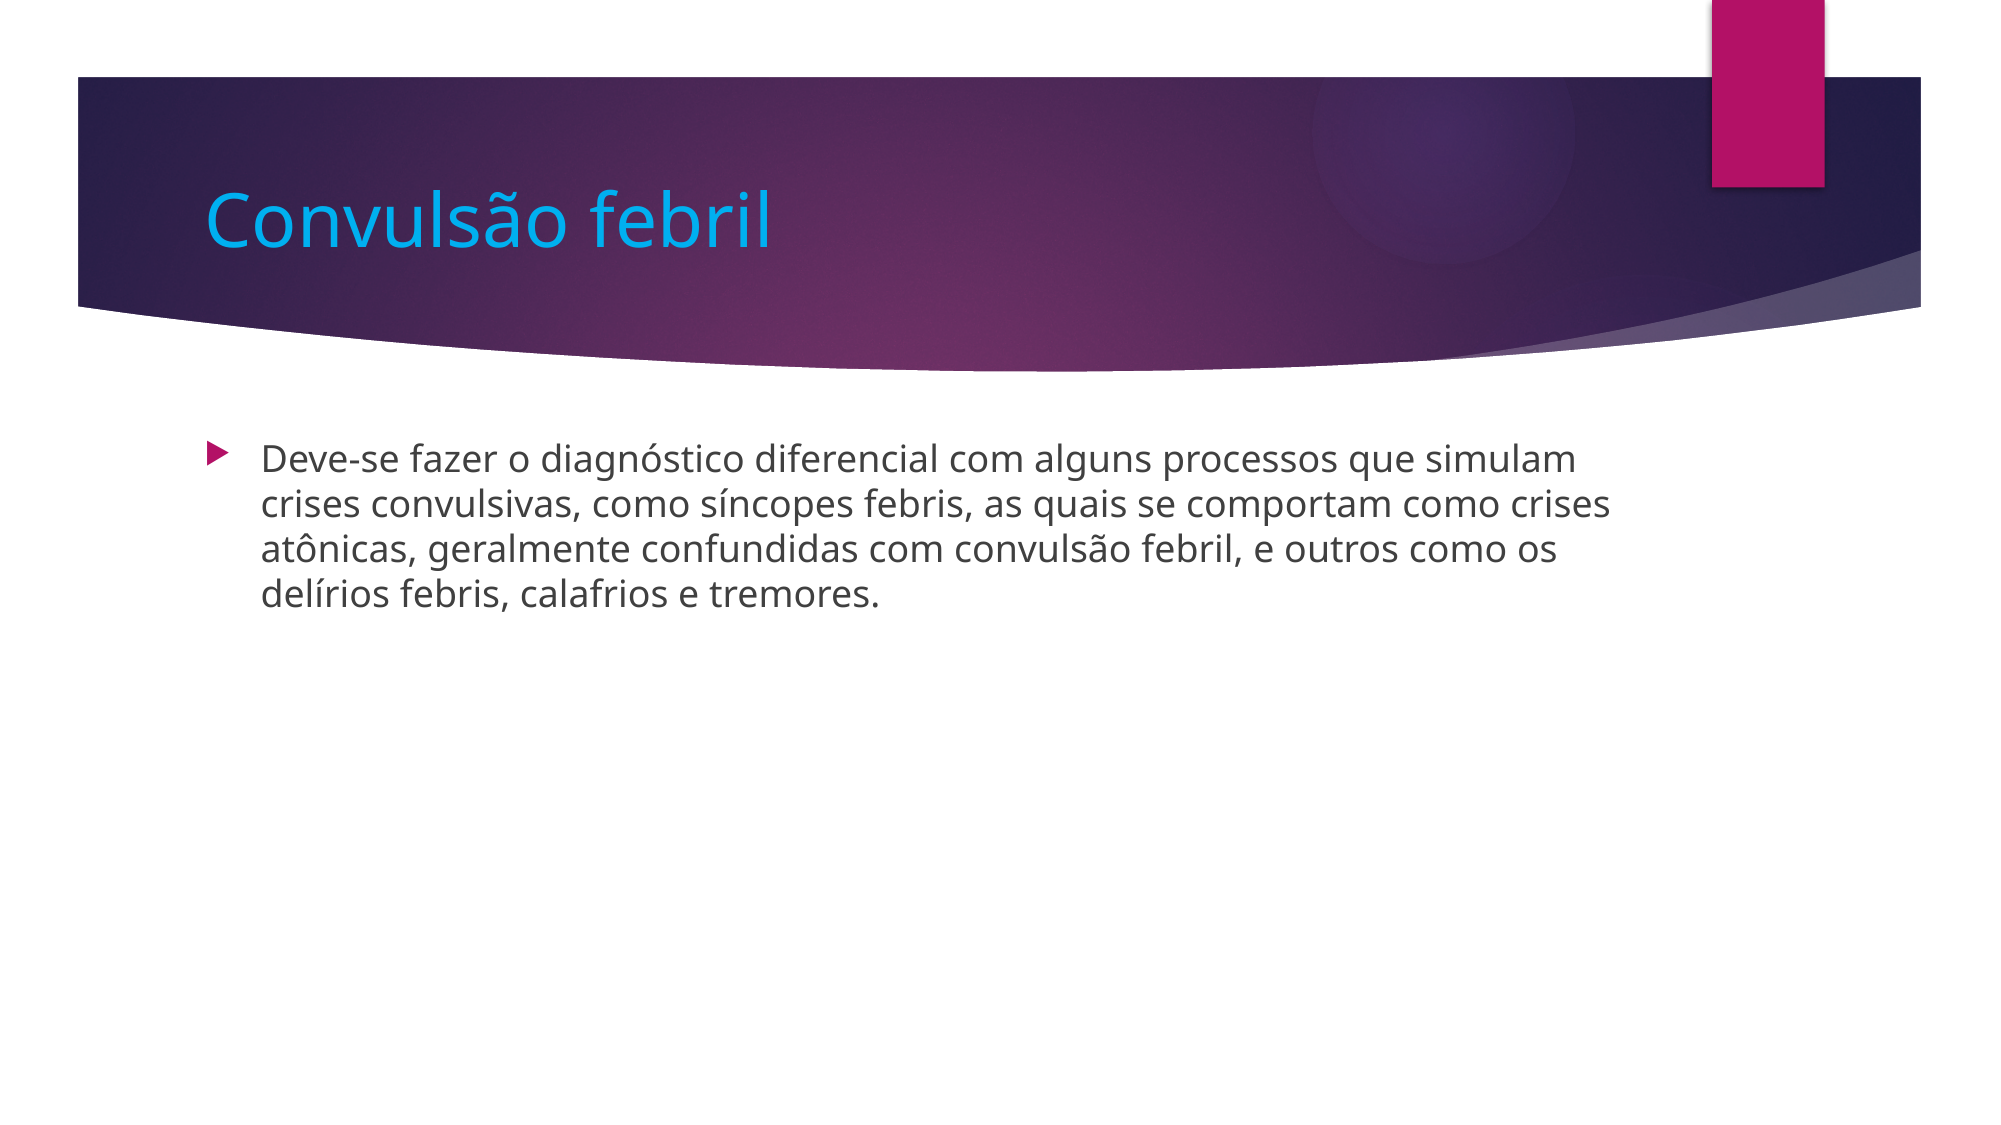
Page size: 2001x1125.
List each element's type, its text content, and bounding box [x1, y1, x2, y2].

list Deve-se fazer o diagnóstico diferencial com alguns processos que simulam crises convulsivas, como síncopes febris, as quais se comportam como crises atônicas, geralmente confundidas com convulsão febril, e outros como os delírios febris, calafrios e tremores. [189, 427, 1638, 988]
title Convulsão febril [189, 159, 1627, 276]
